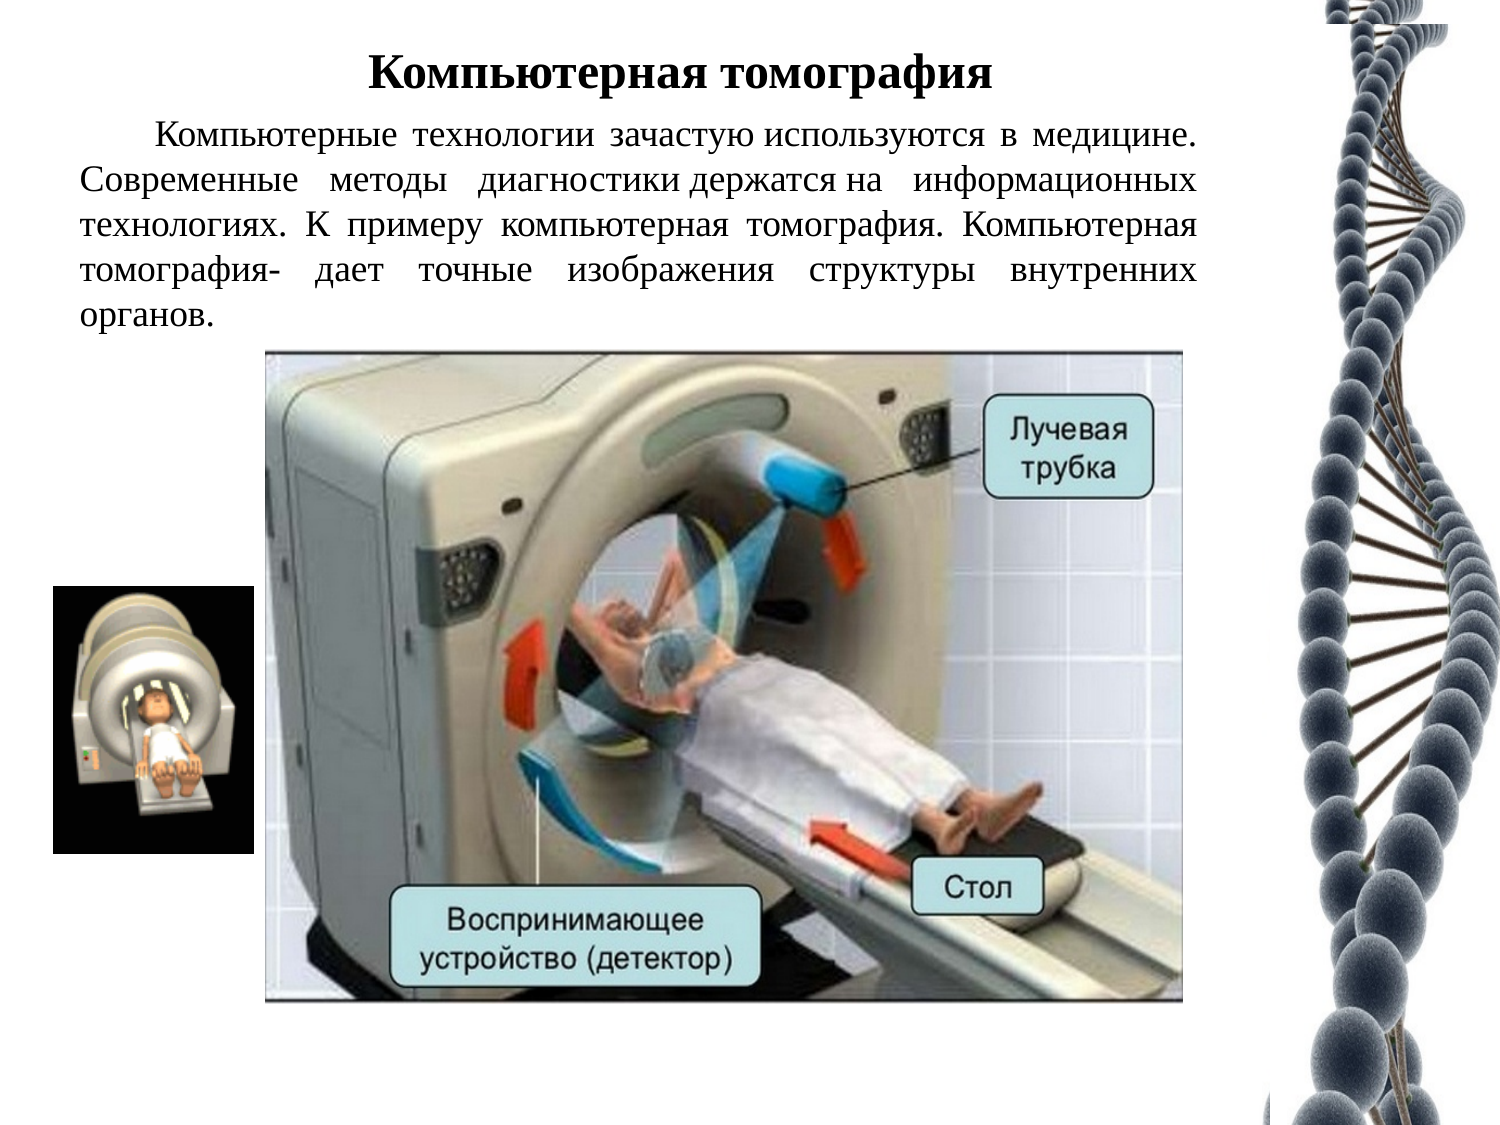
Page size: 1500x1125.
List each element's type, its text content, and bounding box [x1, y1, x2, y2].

picture [265, 349, 1183, 1005]
text_box Компьютерные технологии зачастую используются в медицине. Современные методы диагностики держатся на информационных технологиях. К примеру компьютерная томография. Компьютерная томография- дает точные изображения структуры внутренних органов. [64, 101, 1214, 342]
picture [52, 585, 255, 855]
picture [1245, 0, 1500, 1125]
text_box Компьютерная томография [147, 30, 1214, 106]
